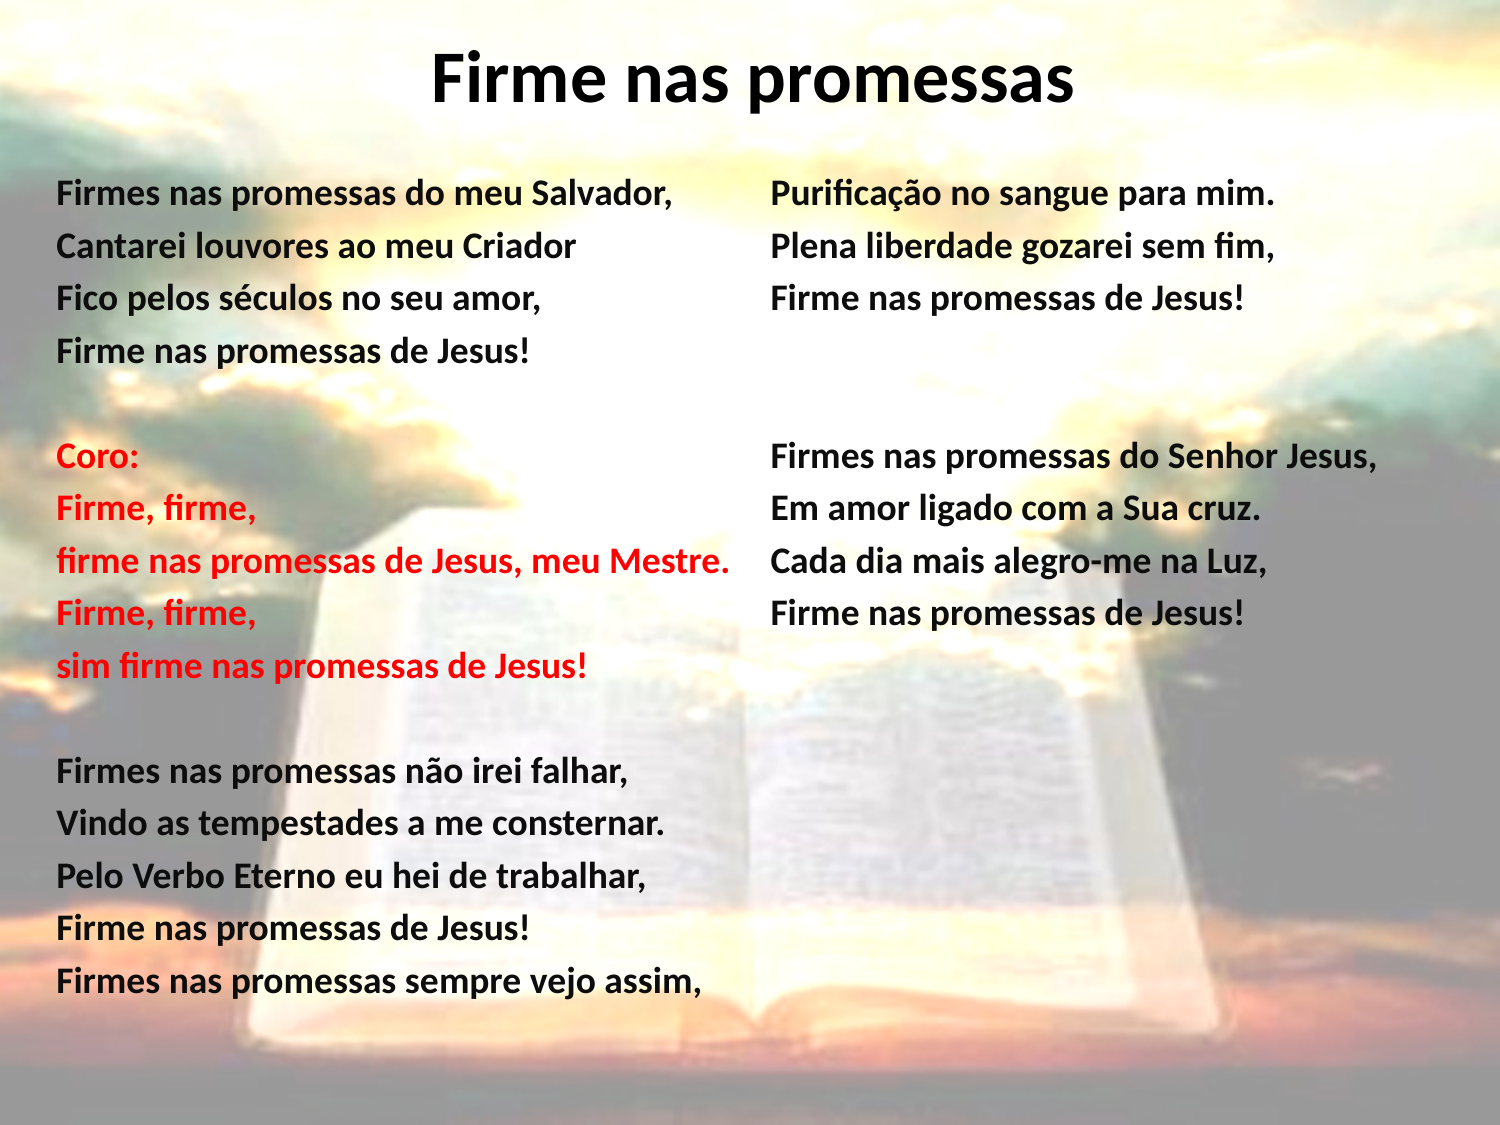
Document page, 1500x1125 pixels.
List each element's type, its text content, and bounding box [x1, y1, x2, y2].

title Firme nas promessas [360, 19, 1164, 126]
subtitle Firmes nas promessas do meu Salvador, Cantarei louvores ao meu Criador Fico pelos séculos no seu amor, Firme nas promessas de Jesus! Coro: Firme, firme, firme nas promessas de Jesus, meu Mestre. Firme, firme, sim firme nas promessas de Jesus! Firmes nas promessas não irei falhar, Vindo as tempestades a me consternar. Pelo Verbo Eterno eu hei de trabalhar, Firme nas promessas de Jesus! Firmes nas promessas sempre vejo assim, Purificação no sangue para mim. Plena liberdade gozarei sem fim, Firme nas promessas de Jesus! Firmes nas promessas do Senhor Jesus, Em amor ligado com a Sua cruz. Cada dia mais alegro-me na Luz, Firme nas promessas de Jesus! [41, 160, 1500, 1012]
